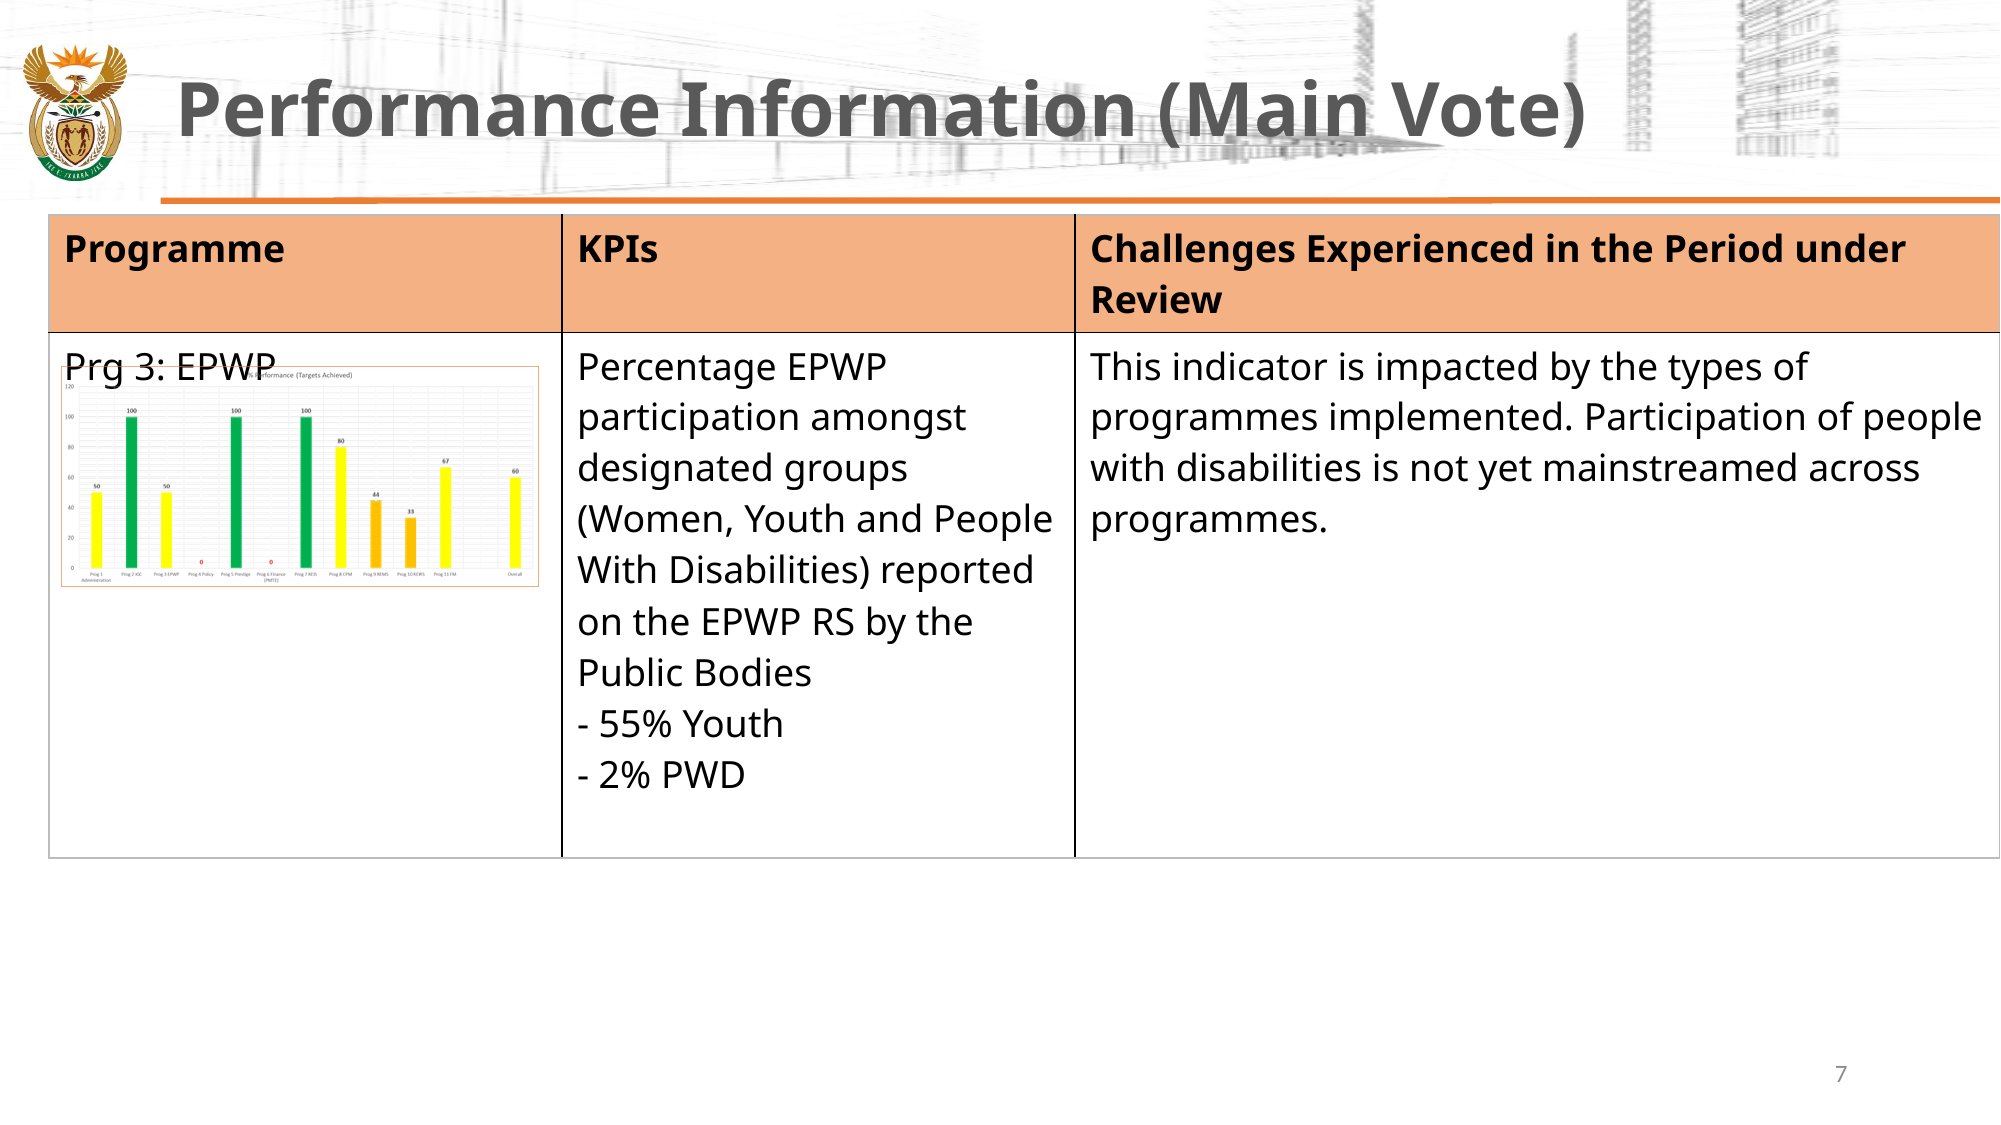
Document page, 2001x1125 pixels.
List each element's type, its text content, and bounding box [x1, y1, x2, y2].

slide_number 7 [1412, 1042, 1863, 1103]
table_cell Percentage EPWP participation amongst designated groups (Women, Youth and People With Disabilities) reported on the EPWP RS by the Public Bodies - 55% Youth - 2% PWD [563, 333, 1074, 857]
picture [60, 366, 540, 587]
table_cell Prg 3: EPWP [50, 333, 561, 857]
table_cell This indicator is impacted by the types of programmes implemented. Participation of people with disabilities is not yet mainstreamed across programmes. [1076, 333, 1999, 857]
table_header Challenges Experienced in the Period under Review [1076, 216, 1999, 332]
picture [0, 0, 2000, 201]
table_header Programme [50, 216, 561, 332]
table_header KPIs [563, 216, 1074, 332]
